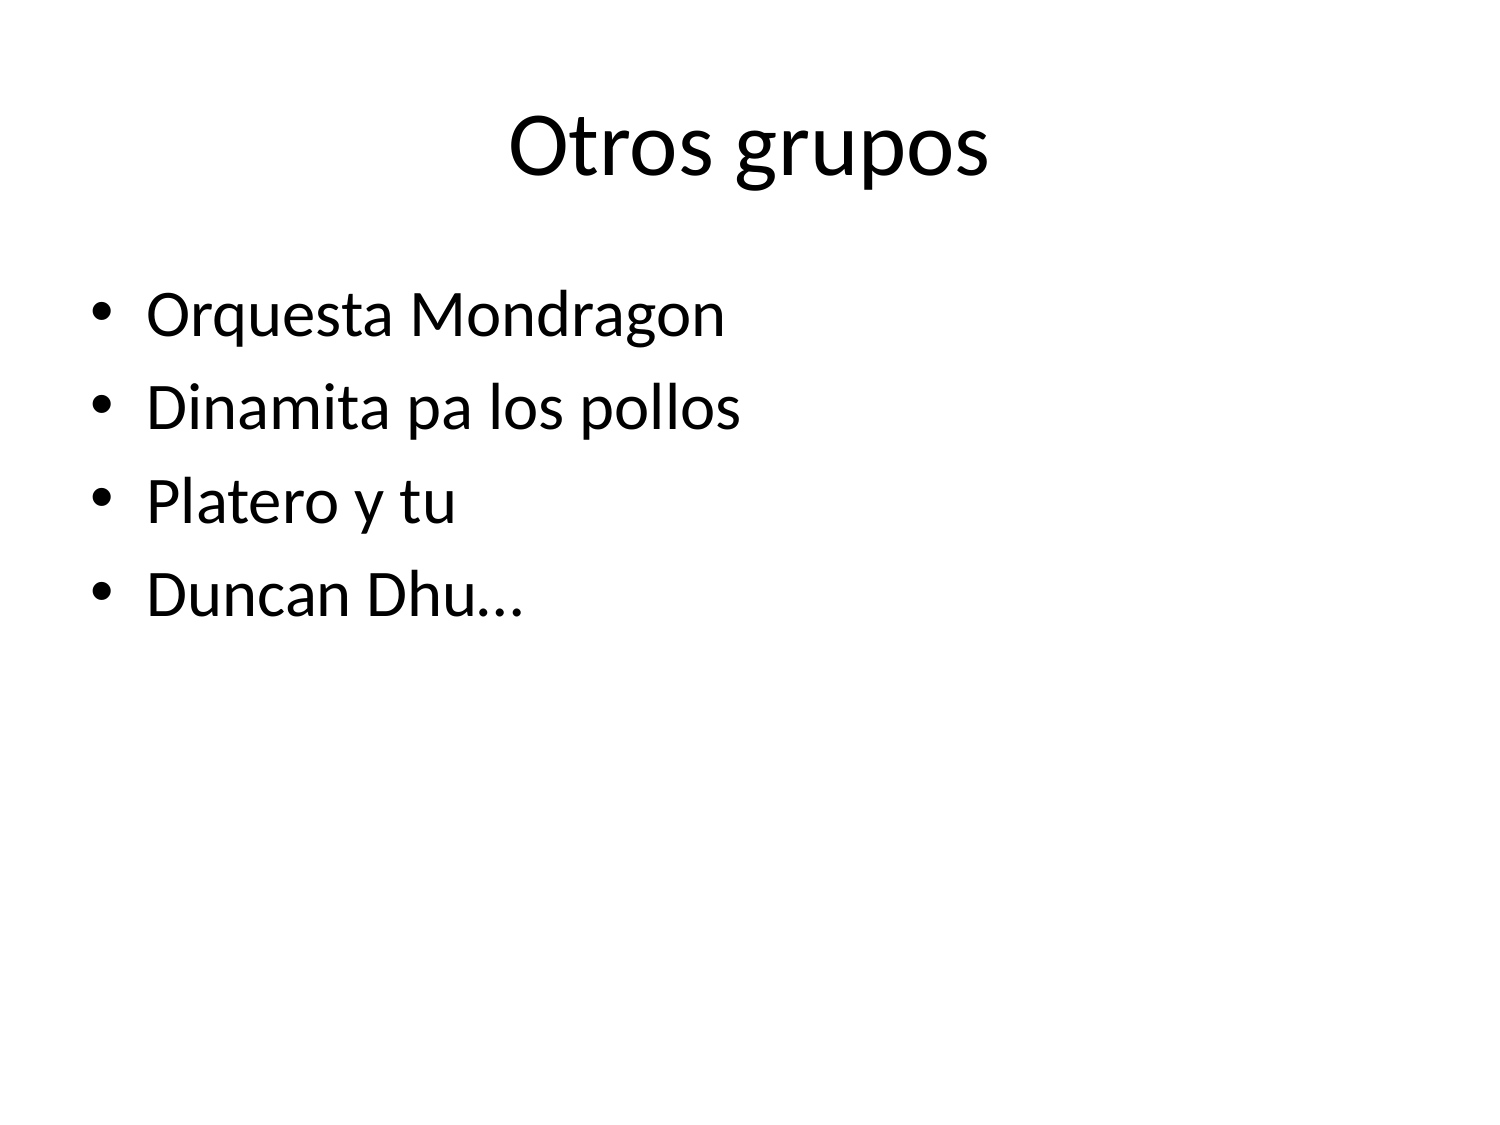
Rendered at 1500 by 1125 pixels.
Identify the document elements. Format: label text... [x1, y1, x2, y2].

title Otros grupos [75, 45, 1425, 233]
list Orquesta Mondragon Dinamita pa los pollos Platero y tu Duncan Dhu… [75, 262, 1425, 1005]
